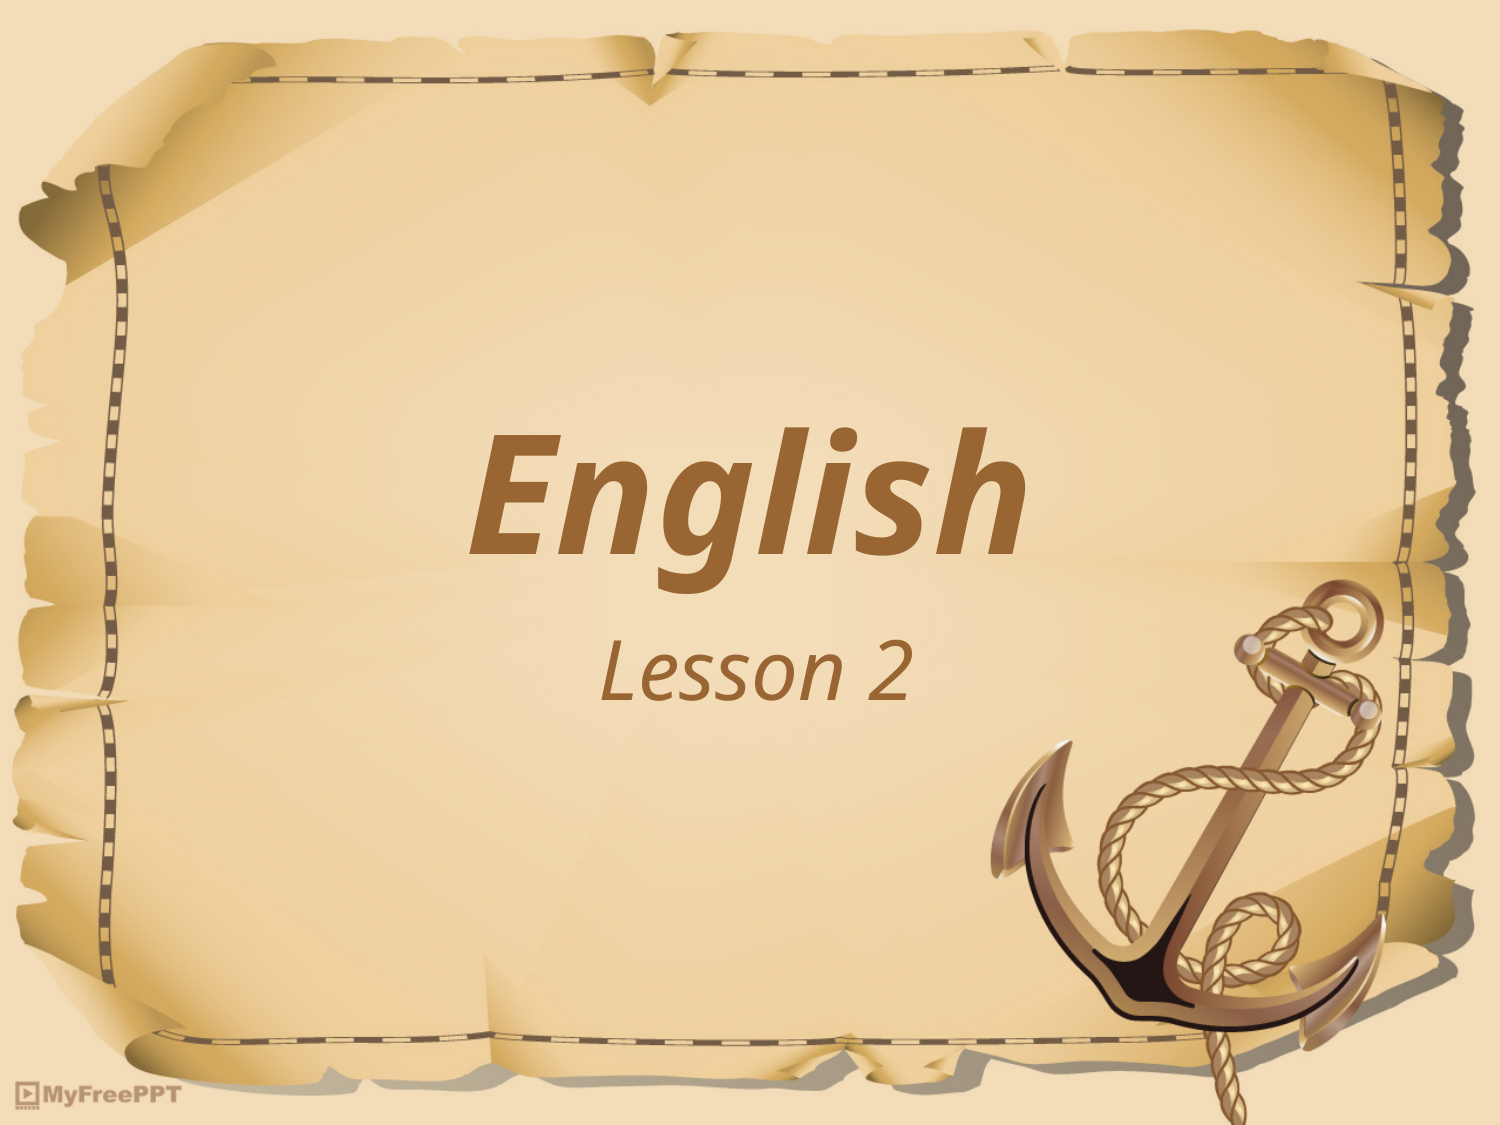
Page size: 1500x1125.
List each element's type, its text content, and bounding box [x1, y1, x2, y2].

text_box English [277, 380, 1223, 596]
picture [0, 0, 1500, 1125]
text_box Lesson 2 [583, 609, 930, 725]
